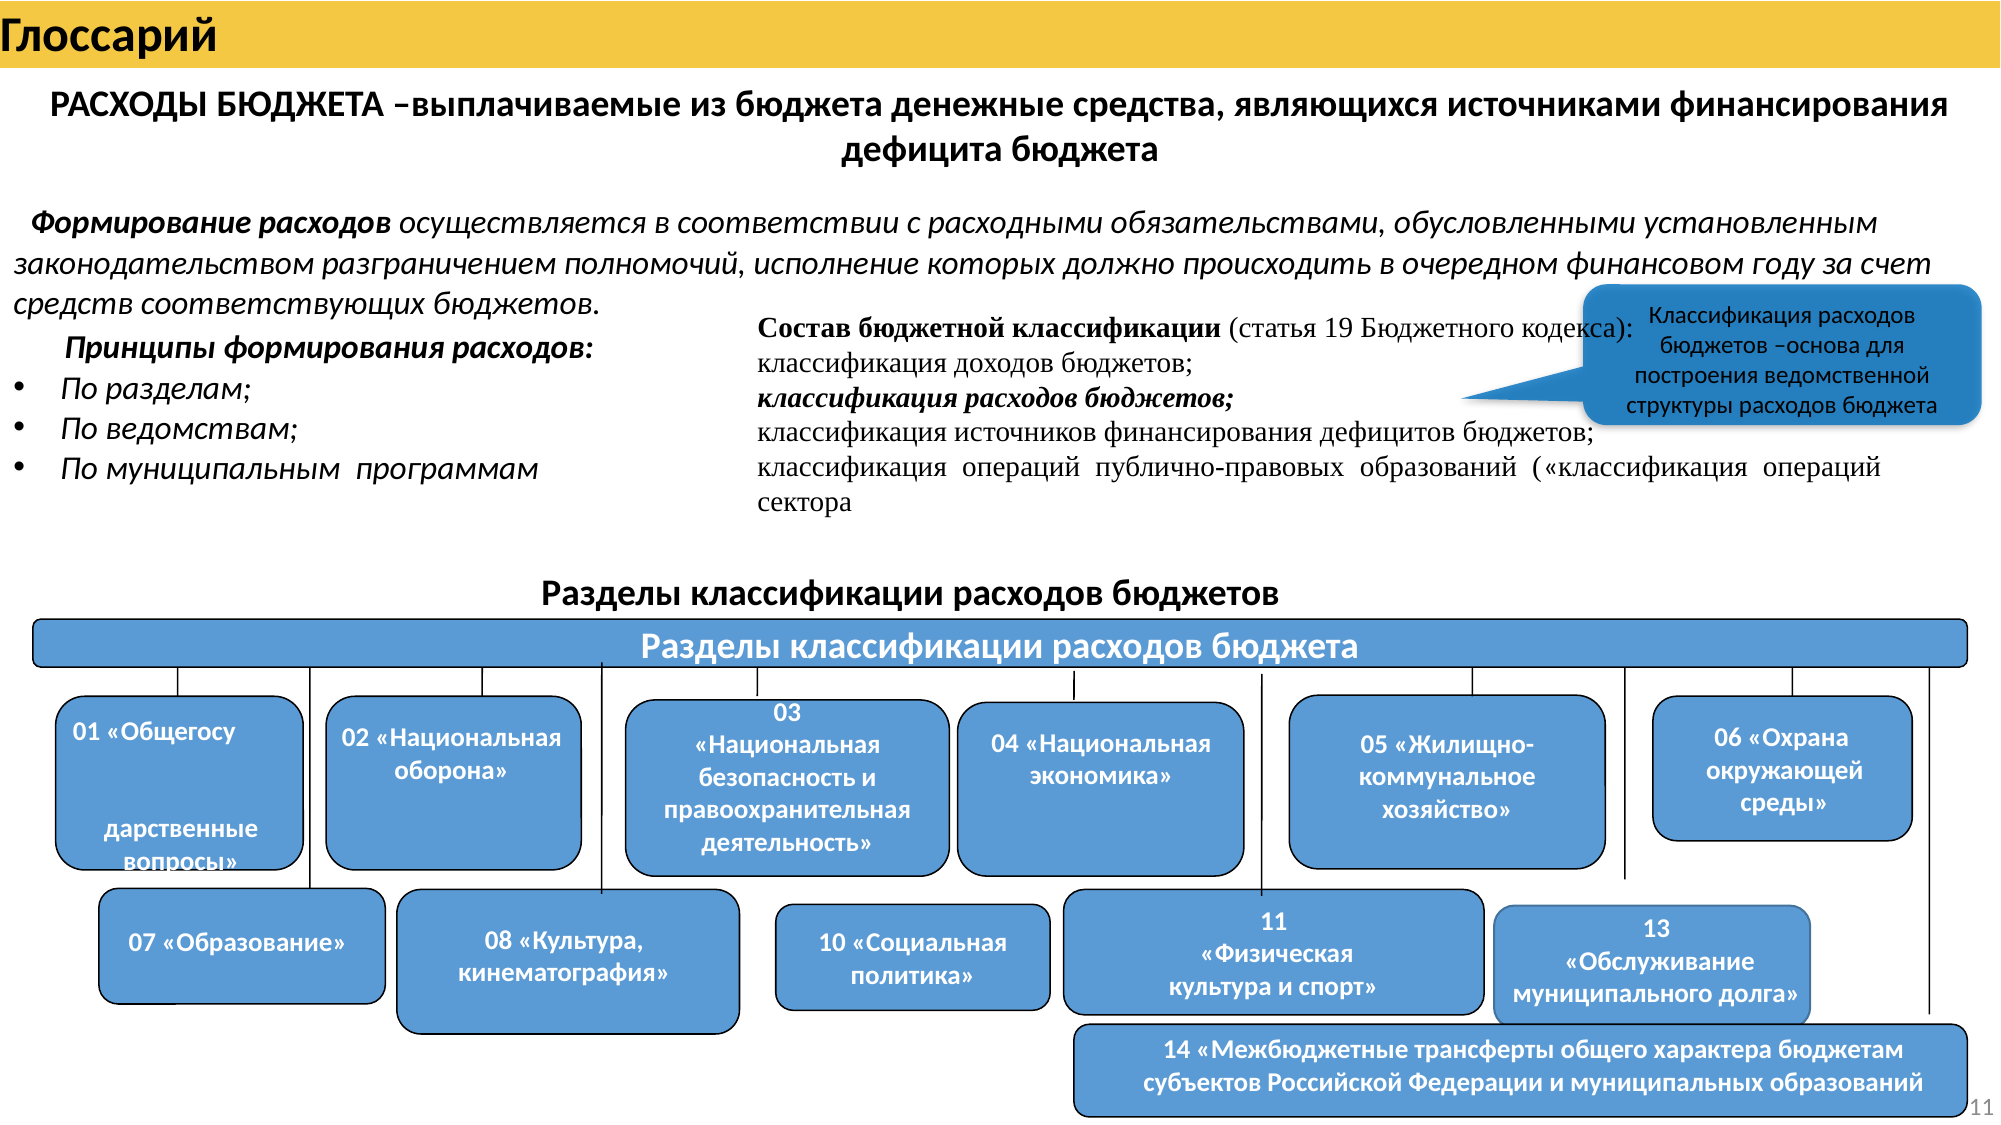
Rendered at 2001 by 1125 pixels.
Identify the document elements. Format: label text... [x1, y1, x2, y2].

slide_number 11 [1559, 1075, 2000, 1125]
text_box Формирование расходов осуществляется в соответствии с расходными обязательствами, обусловленными установленным законодательством разграничением полномочий, исполнение которых должно происходить в очередном финансовом году за счет средств соответствующих бюджетов. Принципы формирования расходов: По разделам; По ведомствам; По муниципальным программам [0, 189, 1999, 494]
text_box Состав бюджетной классификации (статья 19 Бюджетного кодекса): классификация доходов бюджетов; классификация расходов бюджетов; классификация источников финансирования дефицитов бюджетов; классификация операций публично-правовых образований («классификация операций сектора [742, 300, 1897, 339]
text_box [32, 339, 1968, 1117]
text_box Глоссарий РАСХОДЫ БЮДЖЕТА –выплачиваемые из бюджета денежные средства, являющихся источниками финансирования дефицита бюджета [0, 1, 2000, 68]
text_box Классификация расходов бюджетов –основа для построения ведомственной структуры расходов бюджета [1584, 284, 1982, 423]
